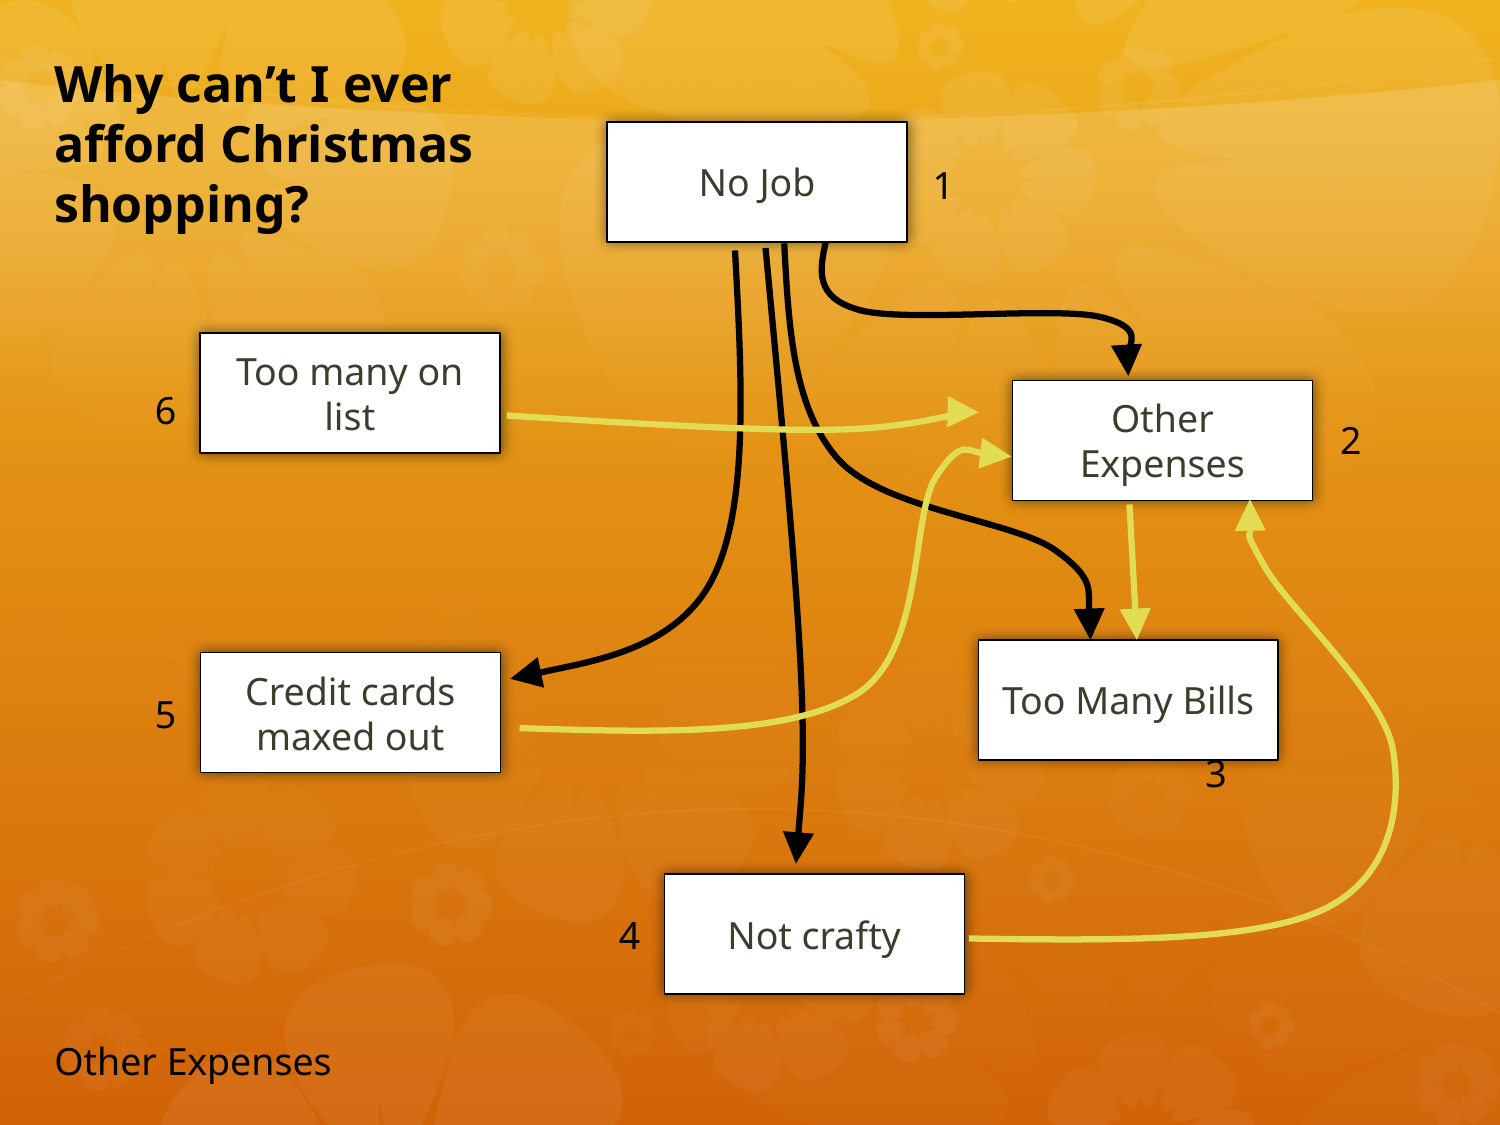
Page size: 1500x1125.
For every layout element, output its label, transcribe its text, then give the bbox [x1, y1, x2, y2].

text_box [819, 241, 1133, 381]
text_box [774, 432, 797, 582]
text_box [787, 718, 809, 863]
text_box [928, 481, 1101, 640]
text_box [514, 426, 743, 685]
text_box Other Expenses [39, 1030, 448, 1091]
text_box 2 [1325, 409, 1370, 470]
text_box [763, 247, 784, 413]
text_box Other Expenses [1012, 380, 1313, 501]
text_box [1125, 504, 1147, 640]
text_box Why can’t I ever afford Christmas shopping? [39, 45, 522, 240]
text_box 1 [917, 154, 975, 214]
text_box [139, 652, 501, 773]
text_box [514, 389, 991, 432]
text_box [519, 443, 1012, 733]
text_box Too Many Bills [978, 639, 1159, 761]
text_box [649, 250, 743, 414]
text_box [782, 243, 915, 413]
text_box [816, 423, 949, 507]
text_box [139, 332, 501, 454]
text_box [603, 873, 965, 995]
picture [0, 0, 1500, 1125]
text_box No Job [606, 121, 908, 243]
text_box [978, 499, 1398, 942]
